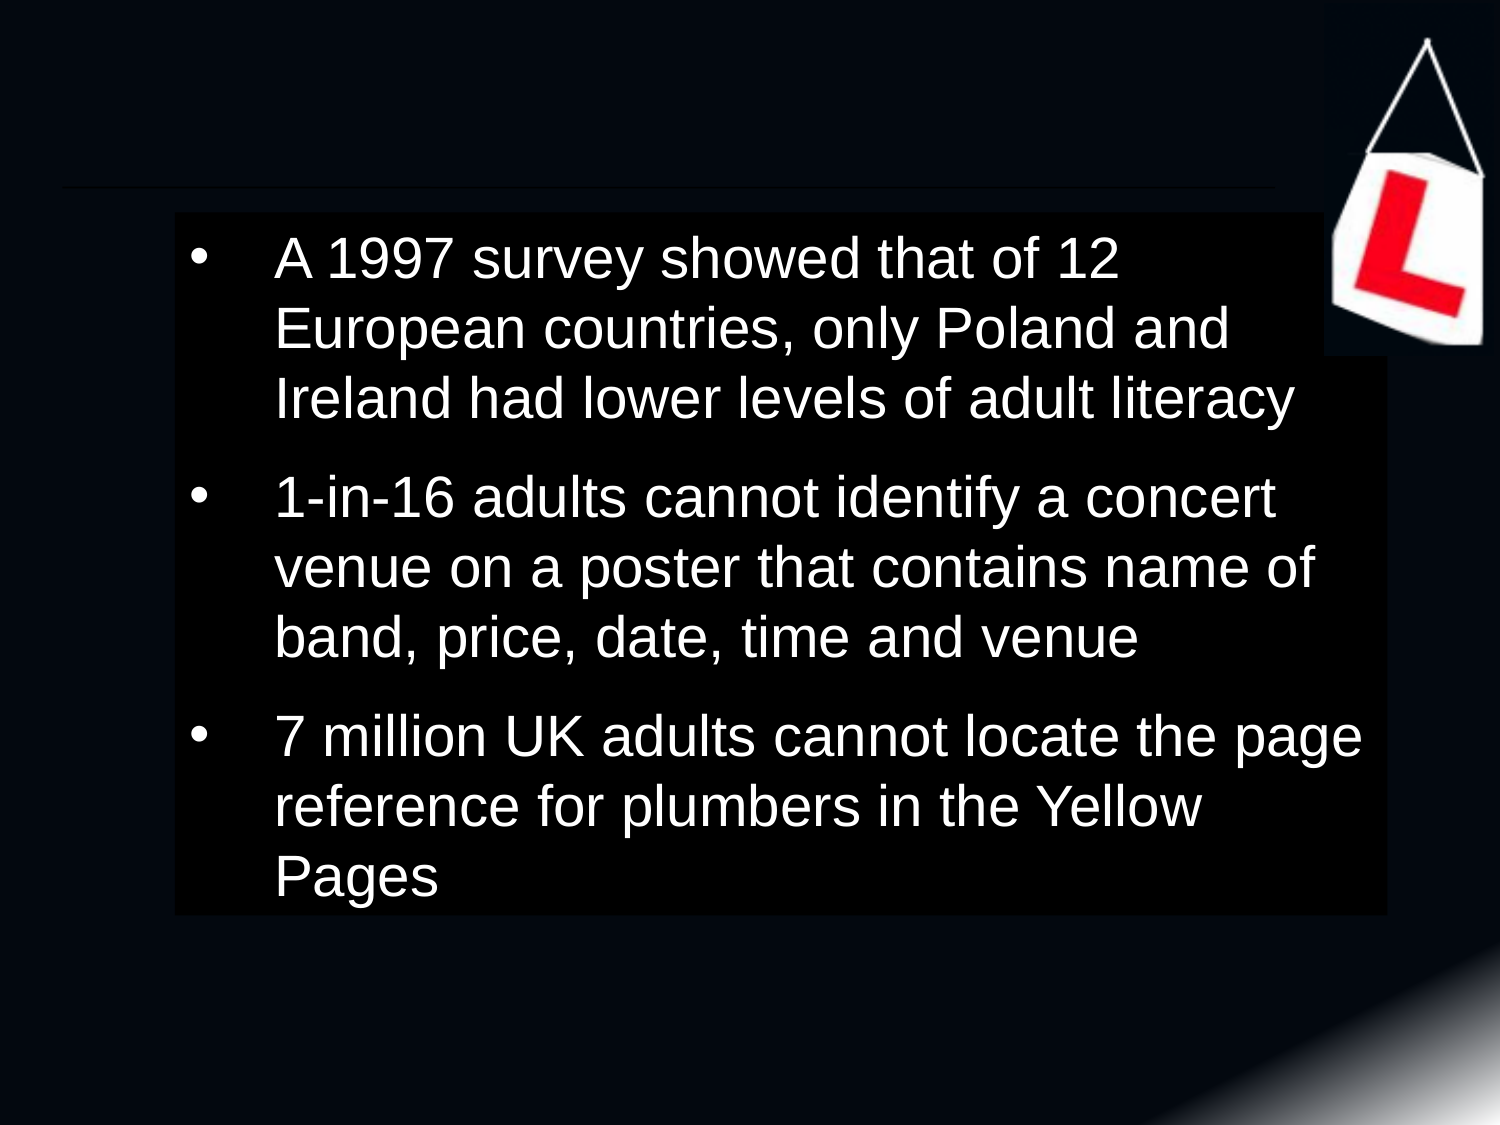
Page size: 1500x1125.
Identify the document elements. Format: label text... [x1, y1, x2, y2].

picture [1323, 3, 1494, 357]
text_box A 1997 survey showed that of 12 European countries, only Poland and Ireland had lower levels of adult literacy 1-in-16 adults cannot identify a concert venue on a poster that contains name of band, price, date, time and venue 7 million UK adults cannot locate the page reference for plumbers in the Yellow Pages [174, 212, 1388, 916]
